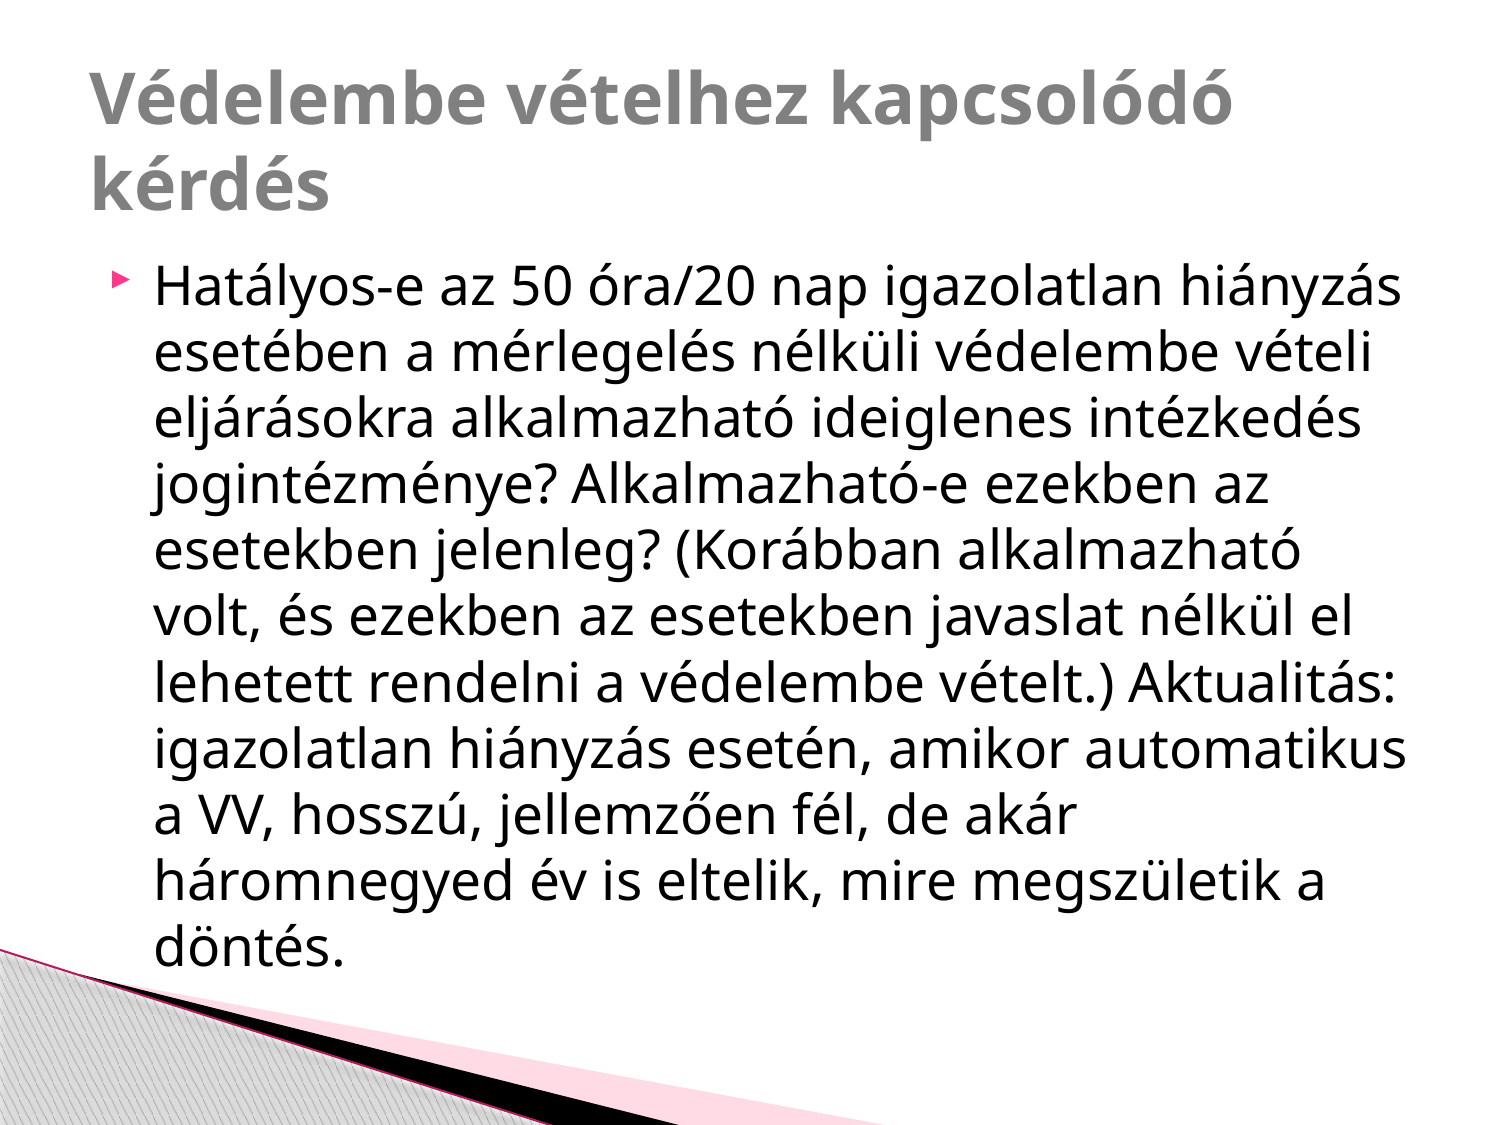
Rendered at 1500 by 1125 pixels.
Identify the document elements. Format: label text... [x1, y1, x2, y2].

list Hatályos-e az 50 óra/20 nap igazolatlan hiányzás esetében a mérlegelés nélküli védelembe vételi eljárásokra alkalmazható ideiglenes intézkedés jogintézménye? Alkalmazható-e ezekben az esetekben jelenleg? (Korábban alkalmazható volt, és ezekben az esetekben javaslat nélkül el lehetett rendelni a védelembe vételt.) Aktualitás: igazolatlan hiányzás esetén, amikor automatikus a VV, hosszú, jellemzően fél, de akár háromnegyed év is eltelik, mire megszületik a döntés. [75, 243, 1425, 986]
title Védelembe vételhez kapcsolódó kérdés [75, 45, 1425, 233]
